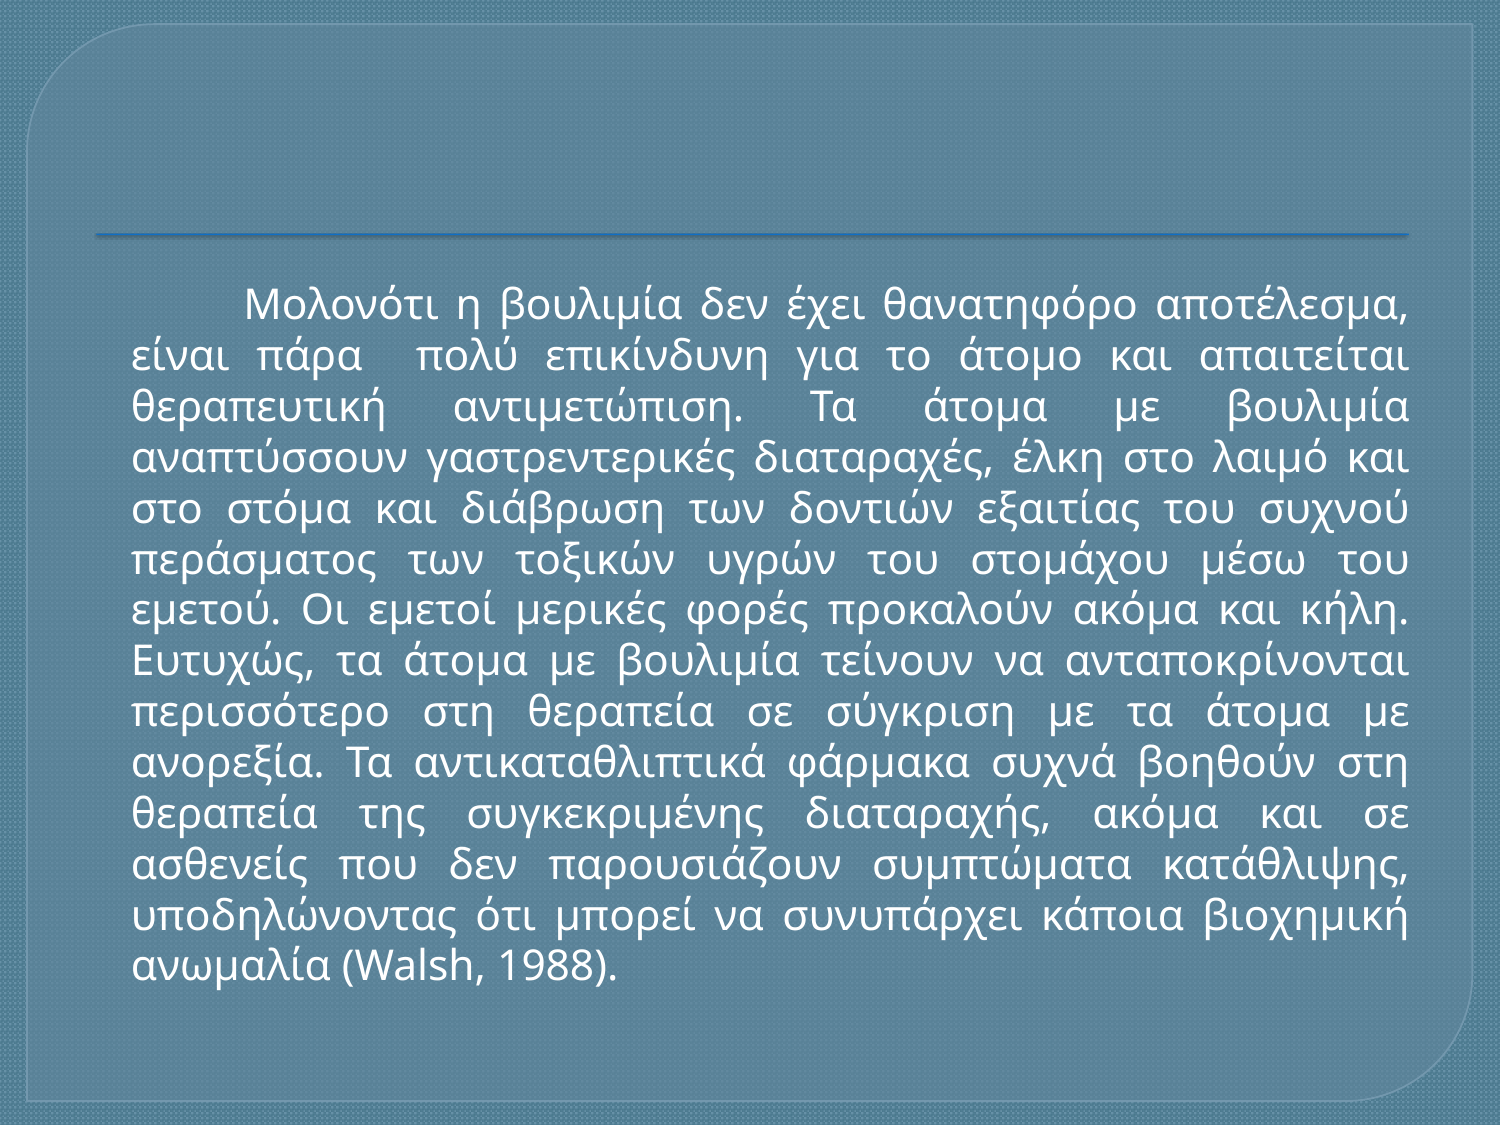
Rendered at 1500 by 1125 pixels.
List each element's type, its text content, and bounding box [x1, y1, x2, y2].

list Μολονότι η βουλιμία δεν έχει θανατηφόρο αποτέλεσμα, είναι πάρα πολύ επικίνδυνη για το άτομο και απαιτείται θεραπευτική αντιμετώπιση. Τα άτομα με βουλιμία αναπτύσσουν γαστρεντερικές διαταραχές, έλκη στο λαιμό και στο στόμα και διάβρωση των δοντιών εξαιτίας του συχνού περάσματος των τοξικών υγρών του στομάχου μέσω του εμετού. Οι εμετοί μερικές φορές προκαλούν ακόμα και κήλη. Ευτυχώς, τα άτομα με βουλιμία τείνουν να ανταποκρίνονται περισσότερο στη θεραπεία σε σύγκριση με τα άτομα με ανορεξία. Τα αντικαταθλιπτικά φάρμακα συχνά βοηθούν στη θεραπεία της συγκεκριμένης διαταραχής, ακόμα και σε ασθενείς που δεν παρουσιάζουν συμπτώματα κατάθλιψης, υποδηλώνοντας ότι μπορεί να συνυπάρχει κάποια βιοχημική ανωμαλία (Walsh, 1988). [75, 270, 1425, 1013]
